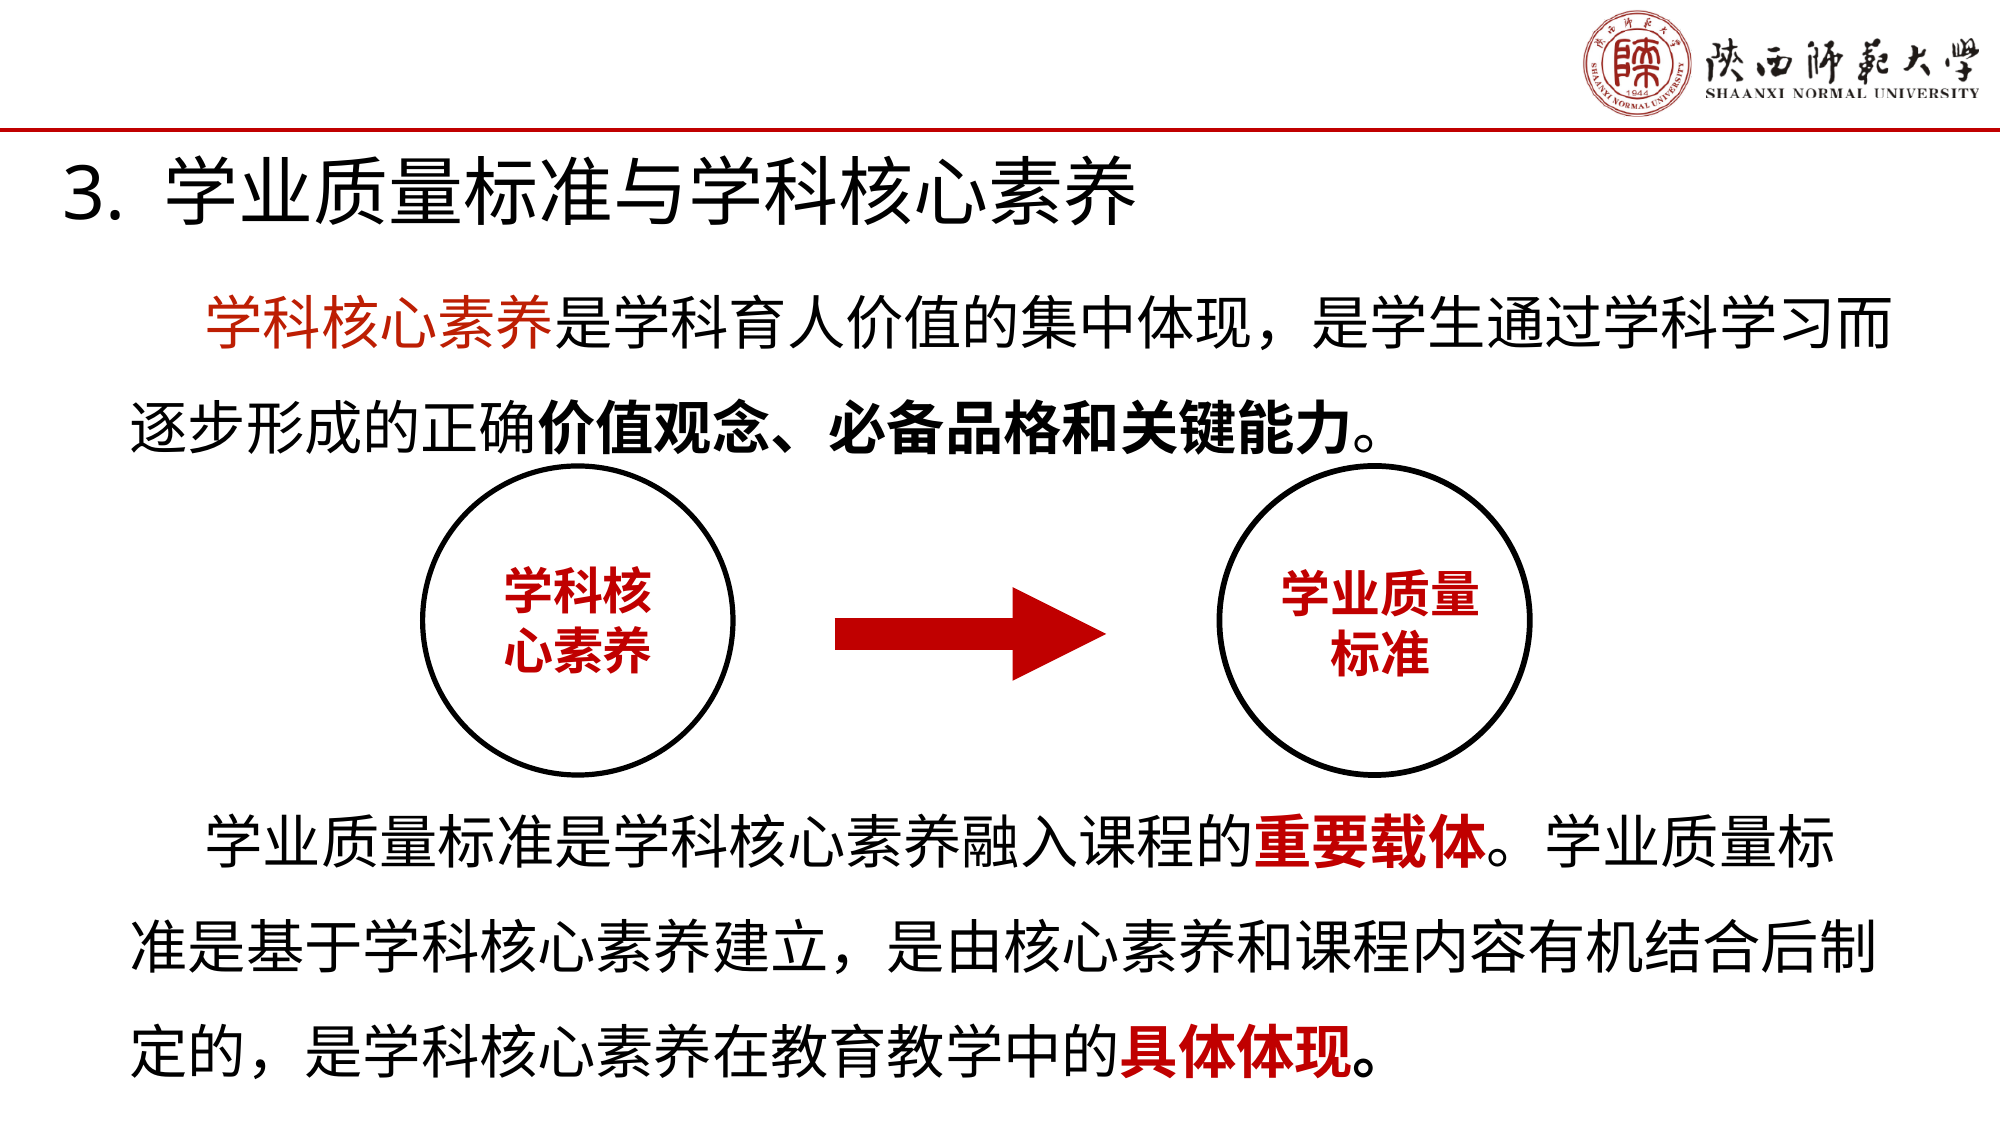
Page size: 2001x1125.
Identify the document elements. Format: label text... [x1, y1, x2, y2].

text_box 3. 学业质量标准与学科核心素养 [48, 142, 1529, 242]
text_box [422, 465, 734, 776]
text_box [1582, 8, 1980, 117]
text_box 学业质量标准是学科核心素养融入课程的重要载体。学业质量标准是基于学科核心素养建立，是由核心素养和课程内容有机结合后制定的，是学科核心素养在教育教学中的具体体现。 [114, 763, 1909, 1093]
text_box 学科核心素养是学科育人价值的集中体现，是学生通过学科学习而逐步形成的正确价值观念、必备品格和关键能力。 [114, 243, 1934, 469]
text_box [1219, 465, 1531, 776]
